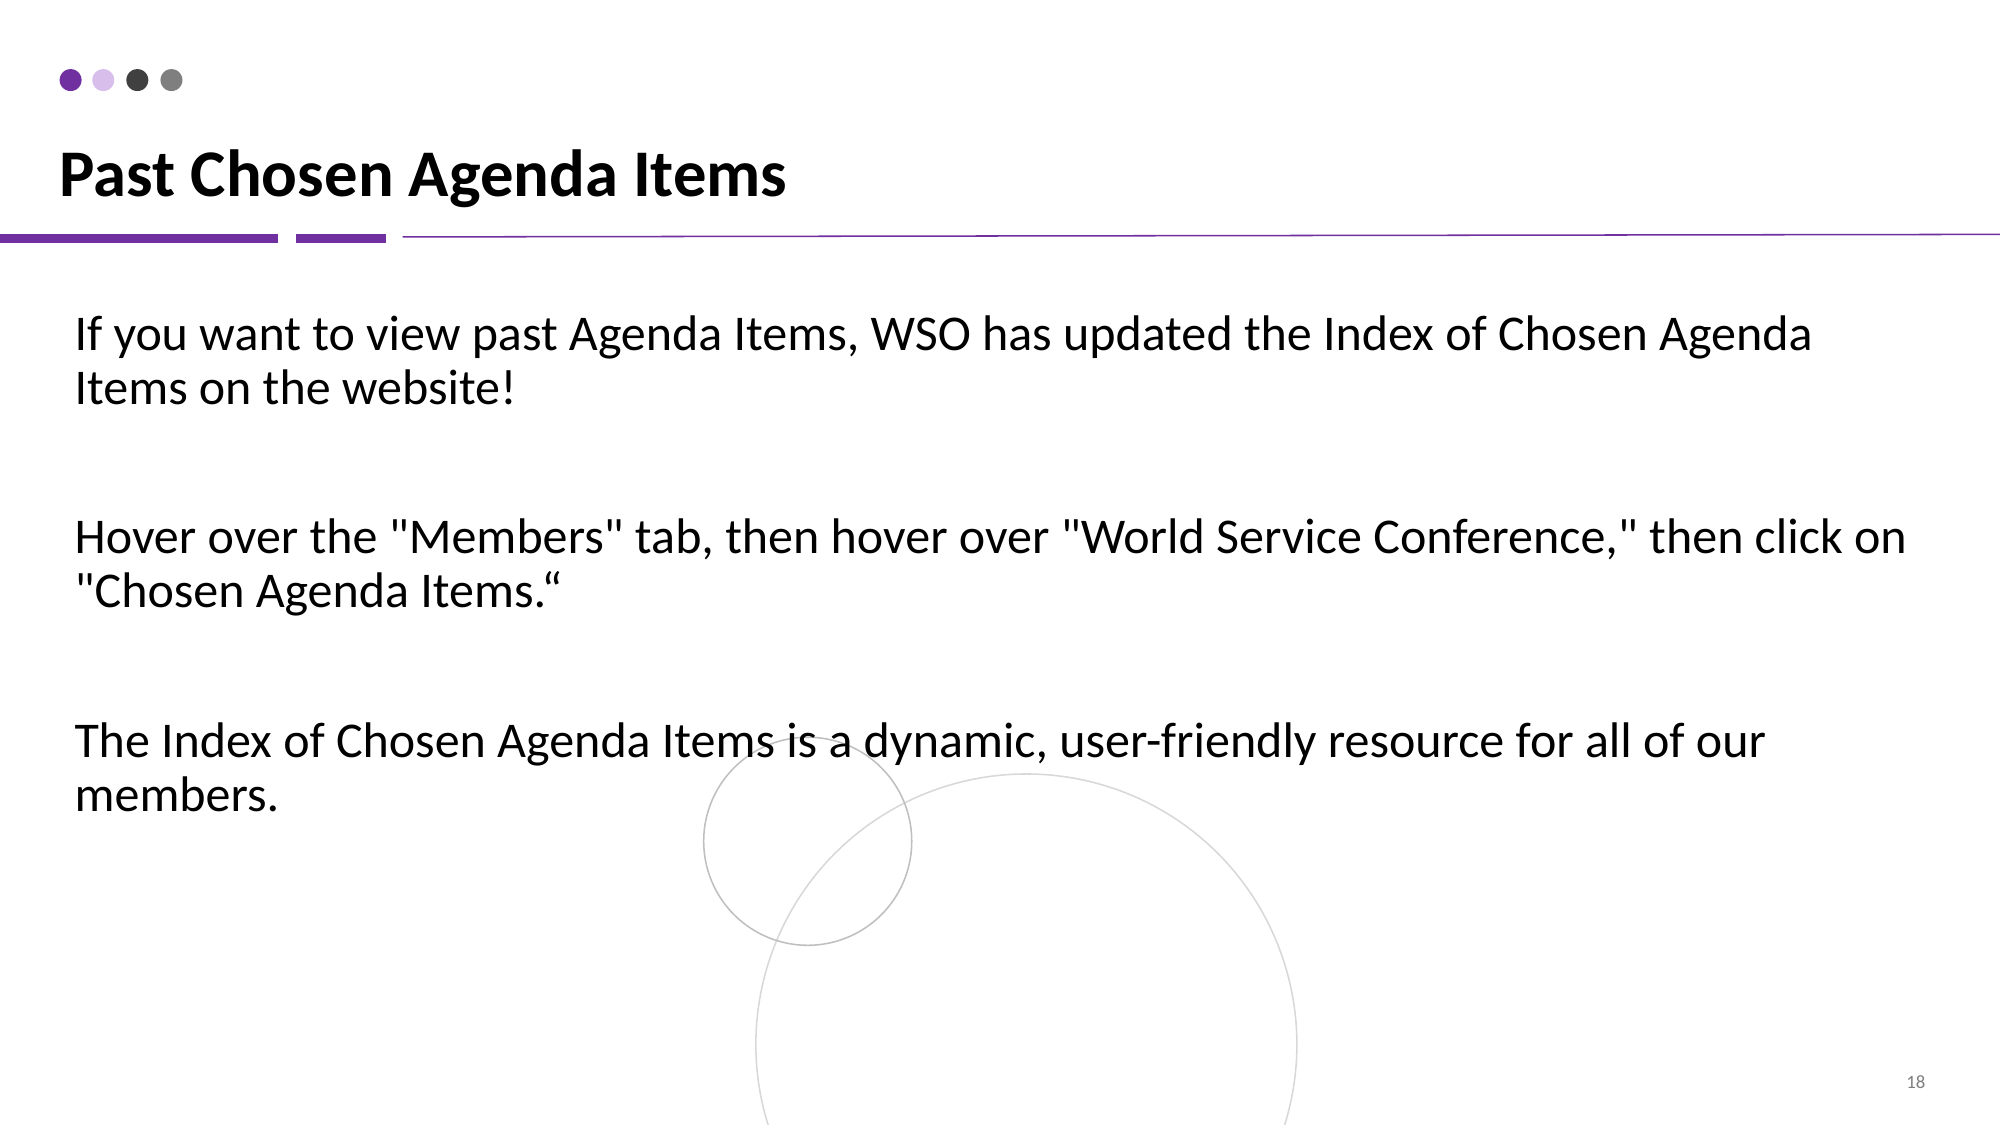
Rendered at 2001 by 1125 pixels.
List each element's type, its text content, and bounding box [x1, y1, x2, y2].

list If you want to view past Agenda Items, WSO has updated the Index of Chosen Agenda Items on the website! Hover over the "Members" tab, then hover over "World Service Conference," then click on "Chosen Agenda Items.“ The Index of Chosen Agenda Items is a dynamic, user-friendly resource for all of our members. [59, 299, 1941, 1014]
title Past Chosen Agenda Items [59, 59, 1941, 211]
slide_number ‹#› [1490, 1060, 1941, 1102]
